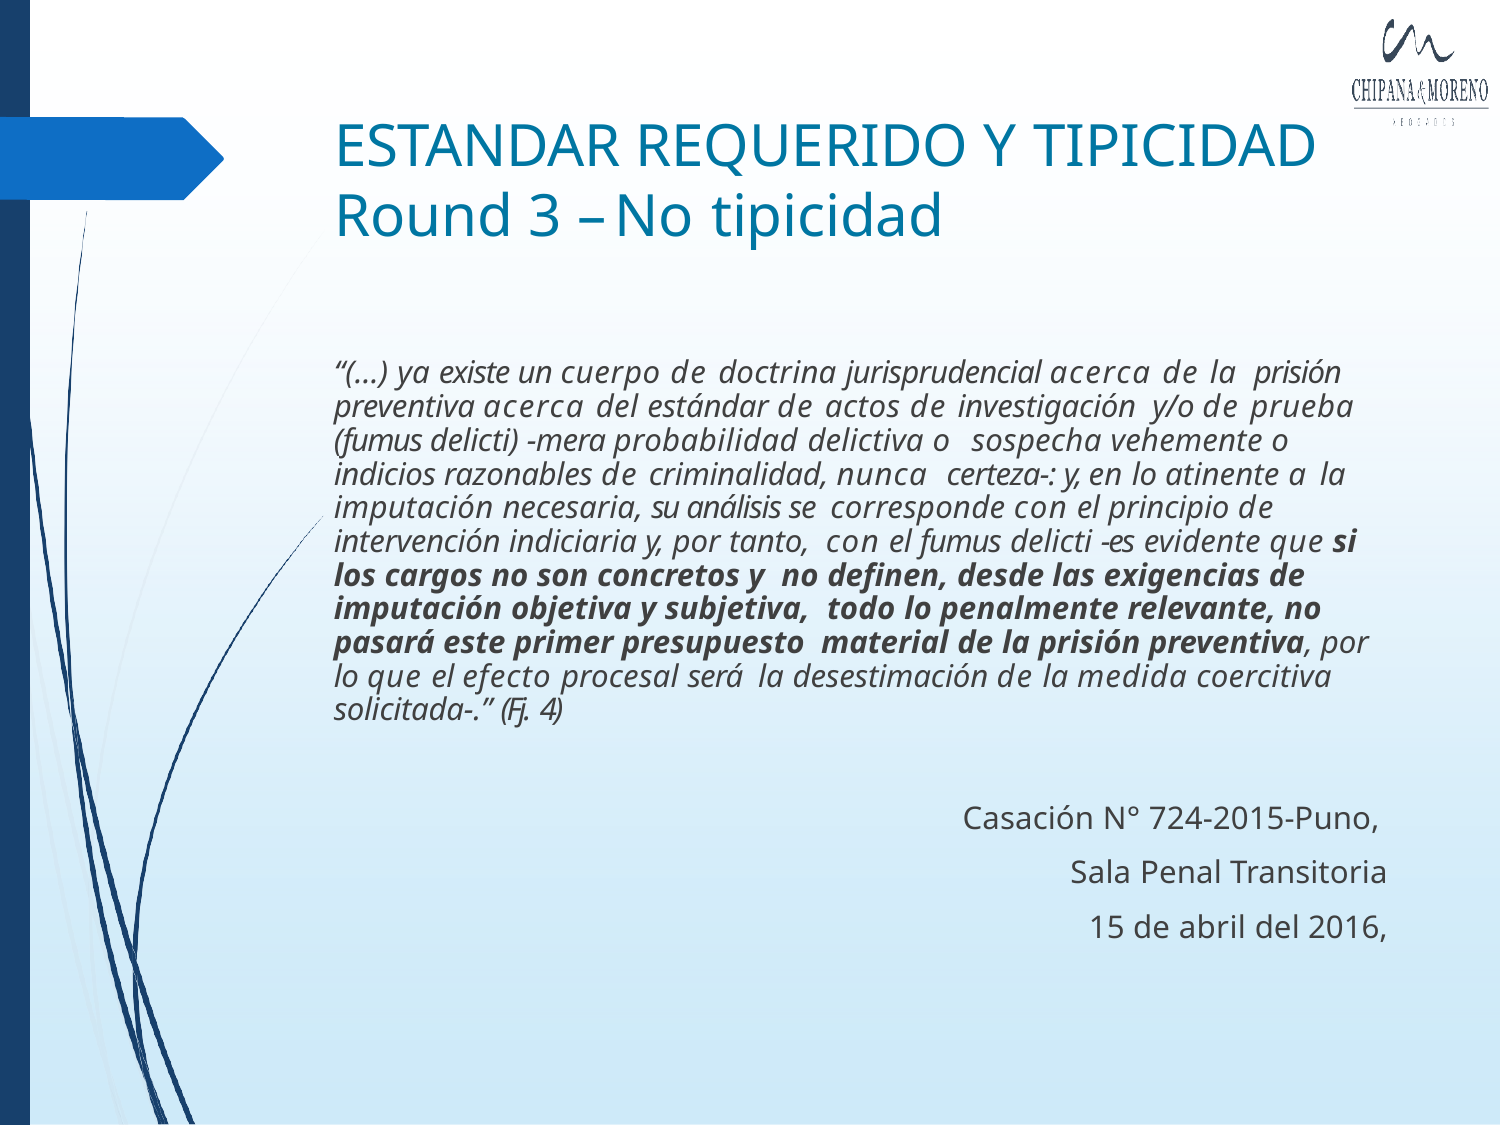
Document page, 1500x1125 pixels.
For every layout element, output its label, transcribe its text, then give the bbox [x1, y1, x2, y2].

picture [30, 0, 1500, 1125]
text_box [1352, 19, 1489, 126]
title ESTANDAR REQUERIDO Y TIPICIDAD Round 3 – No tipicidad [332, 106, 1321, 297]
text_box “(…) ya existe un cuerpo de doctrina jurisprudencial acerca de la prisión preventiva acerca del estándar de actos de investigación y/o de prueba (fumus delicti) -mera probabilidad delictiva o sospecha vehemente o indicios razonables de criminalidad, nunca certeza-: y, en lo atinente a la imputación necesaria, su análisis se corresponde con el principio de intervención indiciaria y, por tanto, con el fumus delicti -es evidente que si los cargos no son concretos y no definen, desde las exigencias de imputación objetiva y subjetiva, todo lo penalmente relevante, no pasará este primer presupuesto material de la prisión preventiva, por lo que el efecto procesal será la desestimación de la medida coercitiva solicitada-.” (Fj. 4) Casación N° 724-2015-Puno, Sala Penal Transitoria 15 de abril del 2016, [331, 351, 1389, 945]
